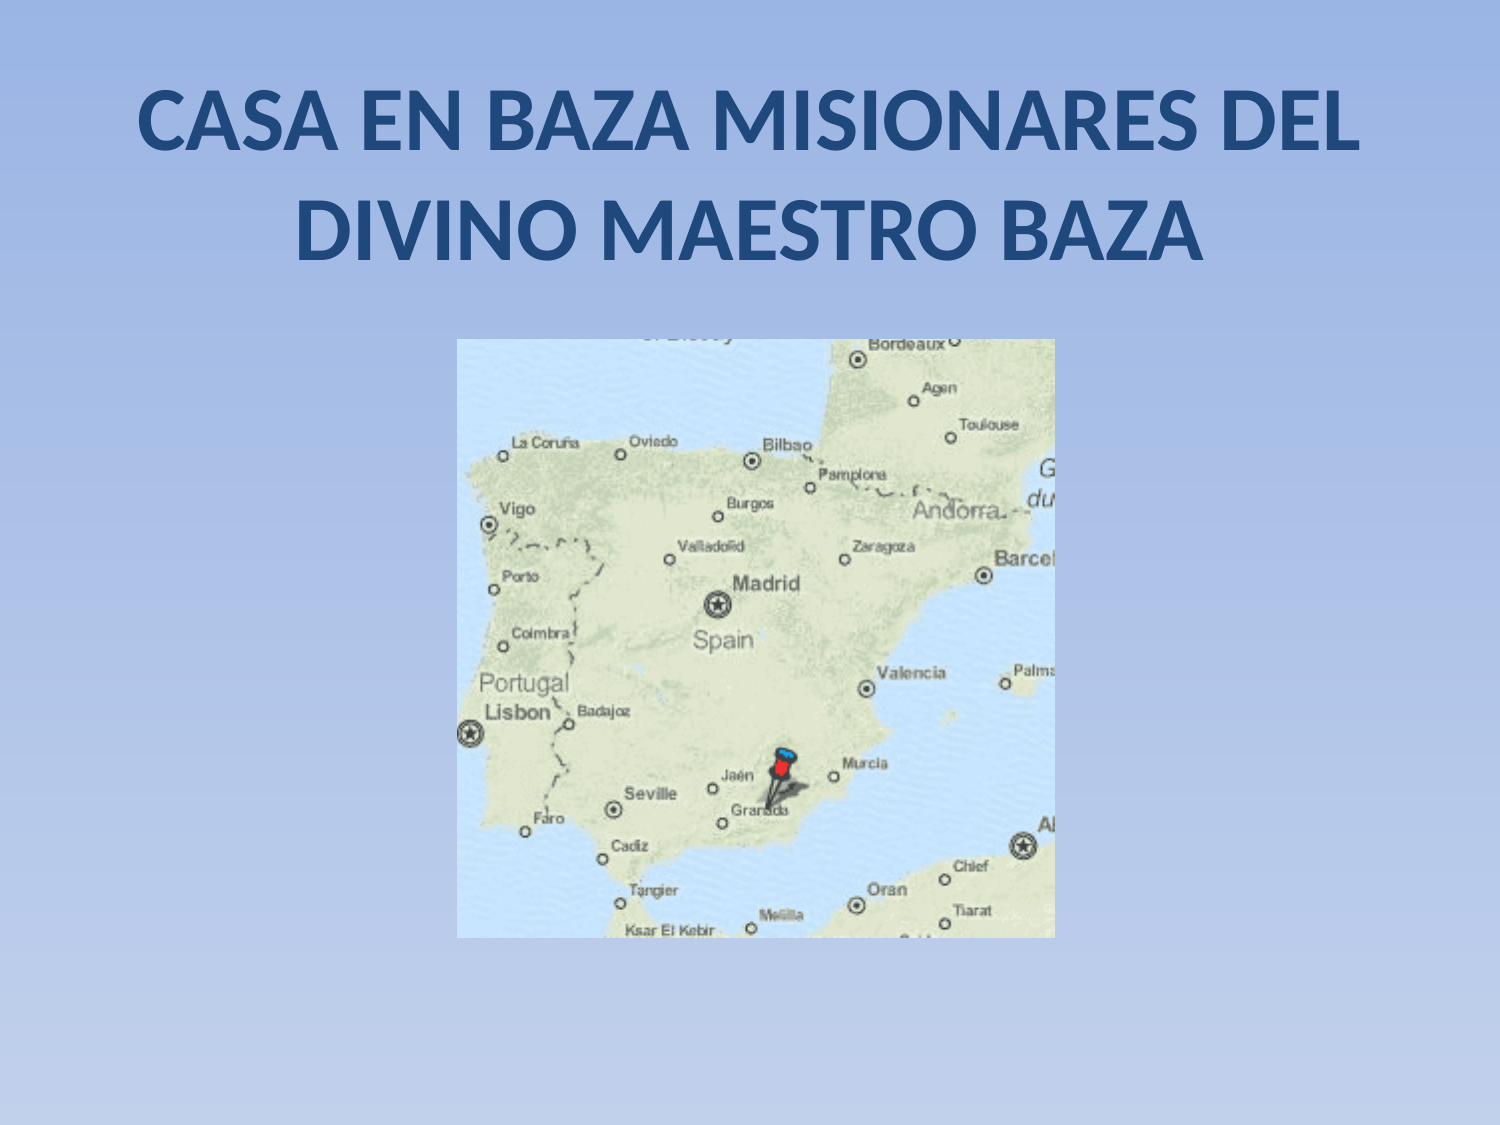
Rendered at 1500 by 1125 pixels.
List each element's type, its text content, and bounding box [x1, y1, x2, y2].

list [456, 339, 1055, 938]
title CASA EN BAZA MISIONARES DEL DIVINO MAESTRO BAZA [75, 45, 1425, 293]
